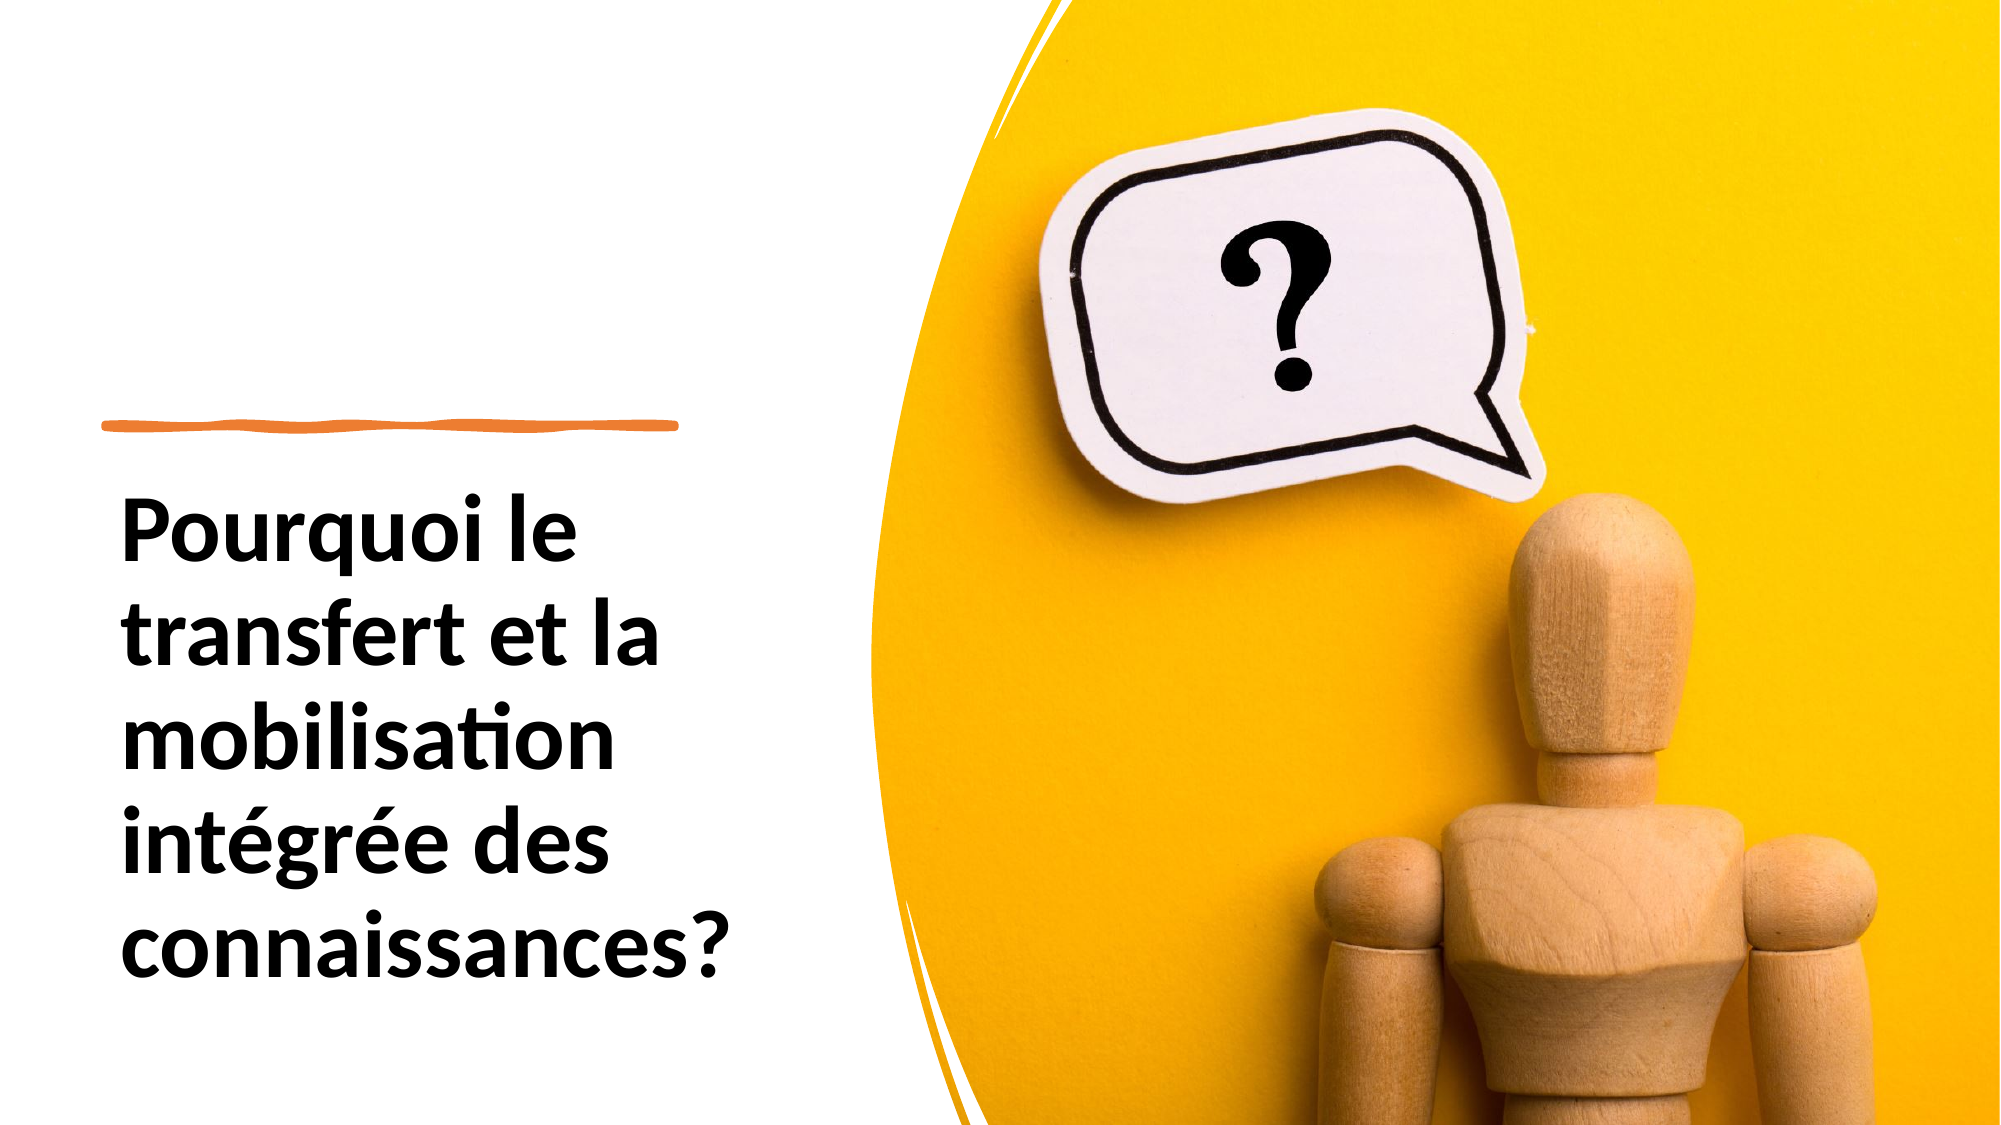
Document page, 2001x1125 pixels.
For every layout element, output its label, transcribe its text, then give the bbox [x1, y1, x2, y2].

picture [871, 0, 2000, 1125]
list Pourquoi le transfert et la mobilisation intégrée des connaissances? [105, 471, 802, 1016]
text_box [103, 421, 676, 431]
text_box [0, 0, 871, 1125]
